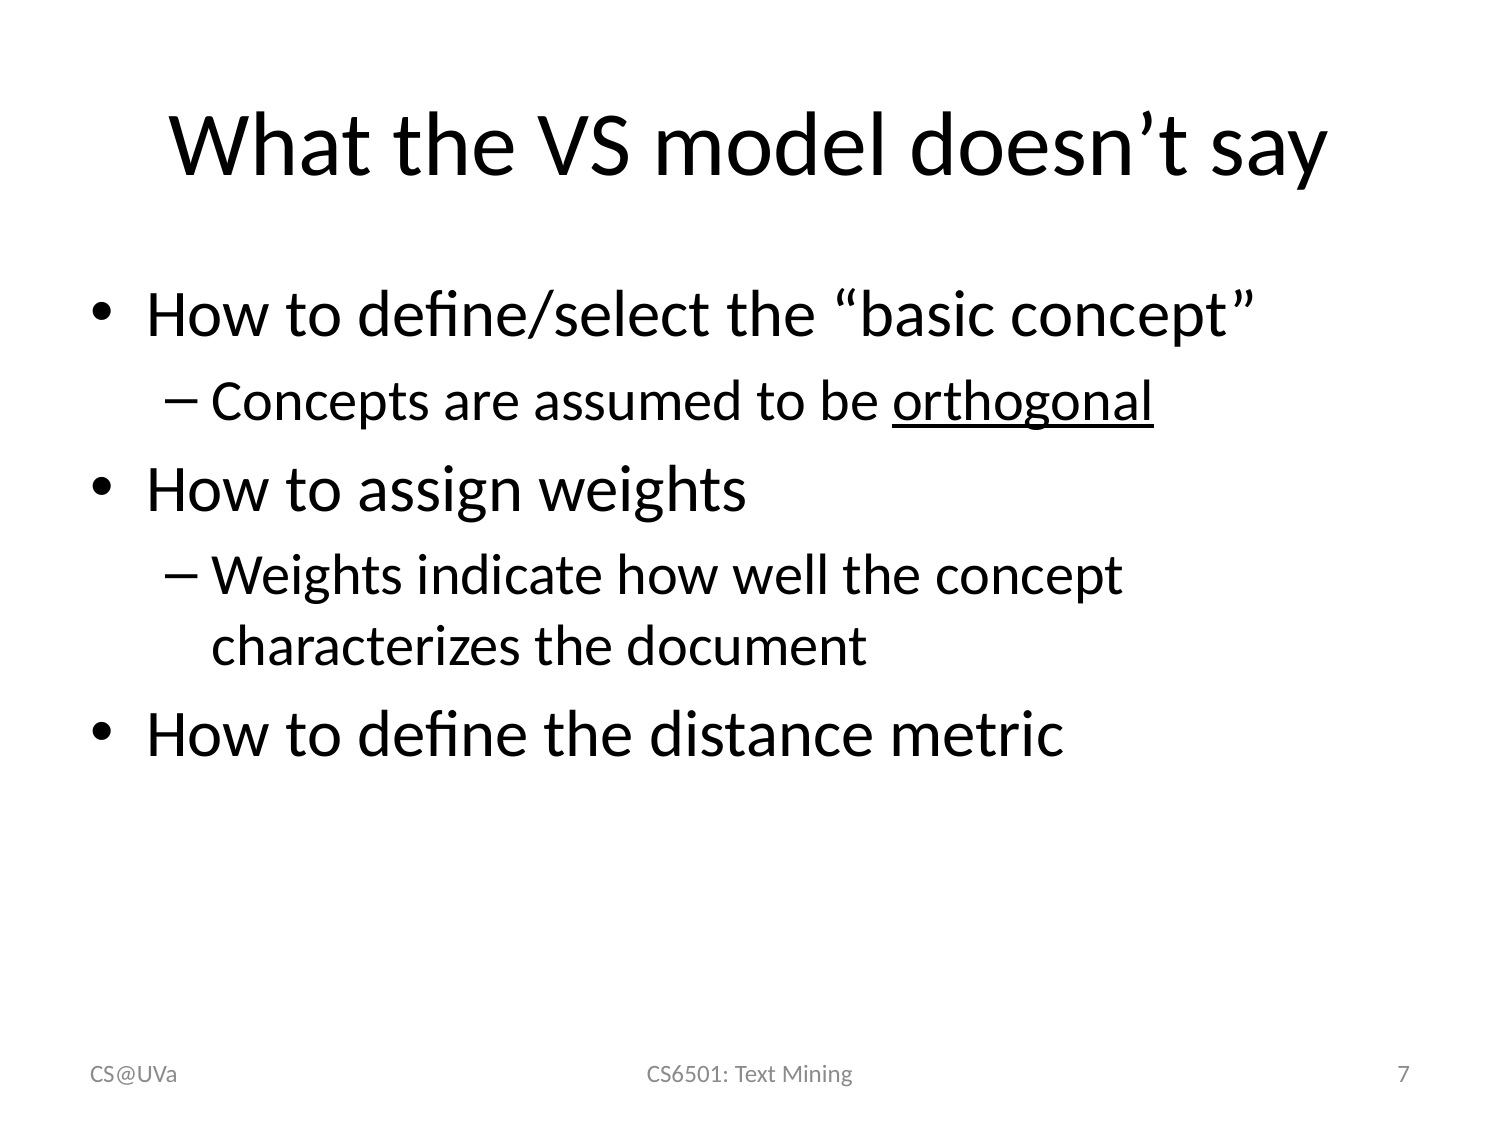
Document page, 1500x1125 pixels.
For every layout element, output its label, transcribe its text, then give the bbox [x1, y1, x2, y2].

footer CS6501: Text Mining [512, 1042, 988, 1103]
slide_number 7 [1074, 1042, 1425, 1103]
list How to define/select the “basic concept” Concepts are assumed to be orthogonal How to assign weights Weights indicate how well the concept characterizes the document How to define the distance metric [75, 262, 1425, 1005]
title What the VS model doesn’t say [75, 45, 1425, 233]
slide_number CS@UVa [75, 1042, 425, 1103]
